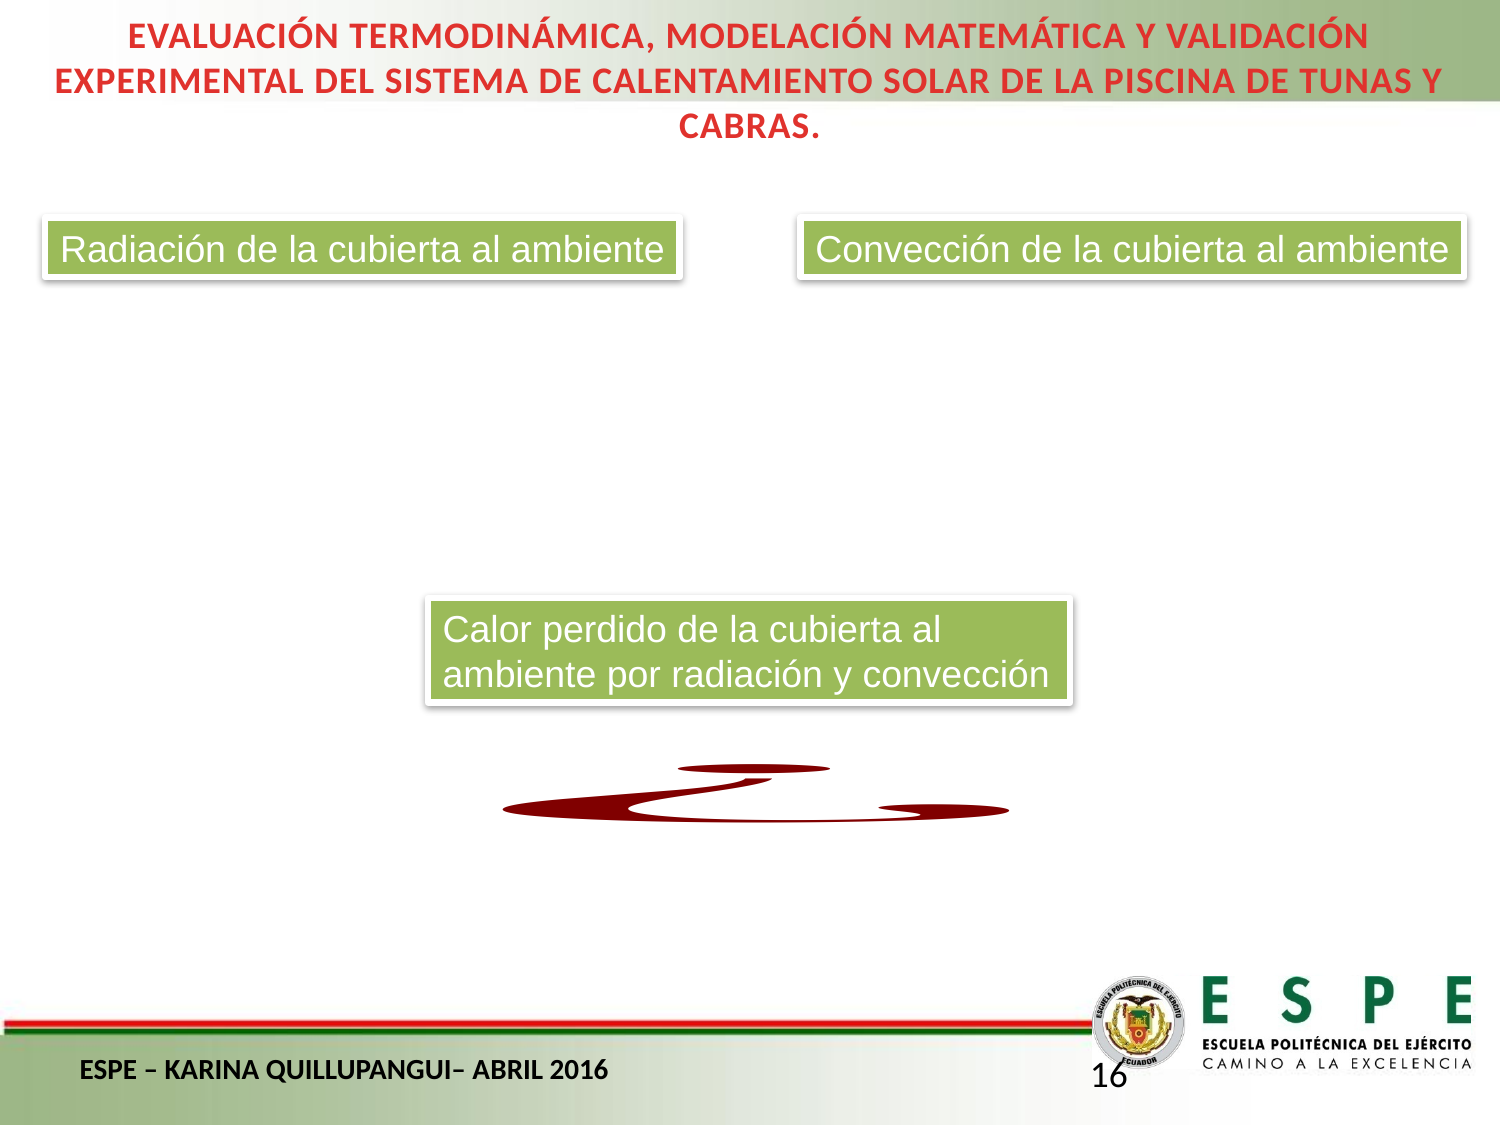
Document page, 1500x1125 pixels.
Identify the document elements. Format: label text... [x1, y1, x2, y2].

picture [0, 154, 1500, 1125]
text_box Radiación de la cubierta al ambiente [42, 214, 683, 280]
text_box Calor perdido de la cubierta al ambiente por radiación y convección [425, 595, 1073, 706]
text_box EVALUACIÓN TERMODINÁMICA, MODELACIÓN MATEMÁTICA Y VALIDACIÓN EXPERIMENTAL DEL SISTEMA DE CALENTAMIENTO SOLAR DE LA PISCINA DE TUNAS Y CABRAS. [0, 3, 1500, 154]
footer ESPE – KARINA QUILLUPANGUI– ABRIL 2016 [64, 1042, 988, 1103]
slide_number 16 [1074, 1042, 1425, 1103]
text_box Convección de la cubierta al ambiente [797, 214, 1467, 280]
